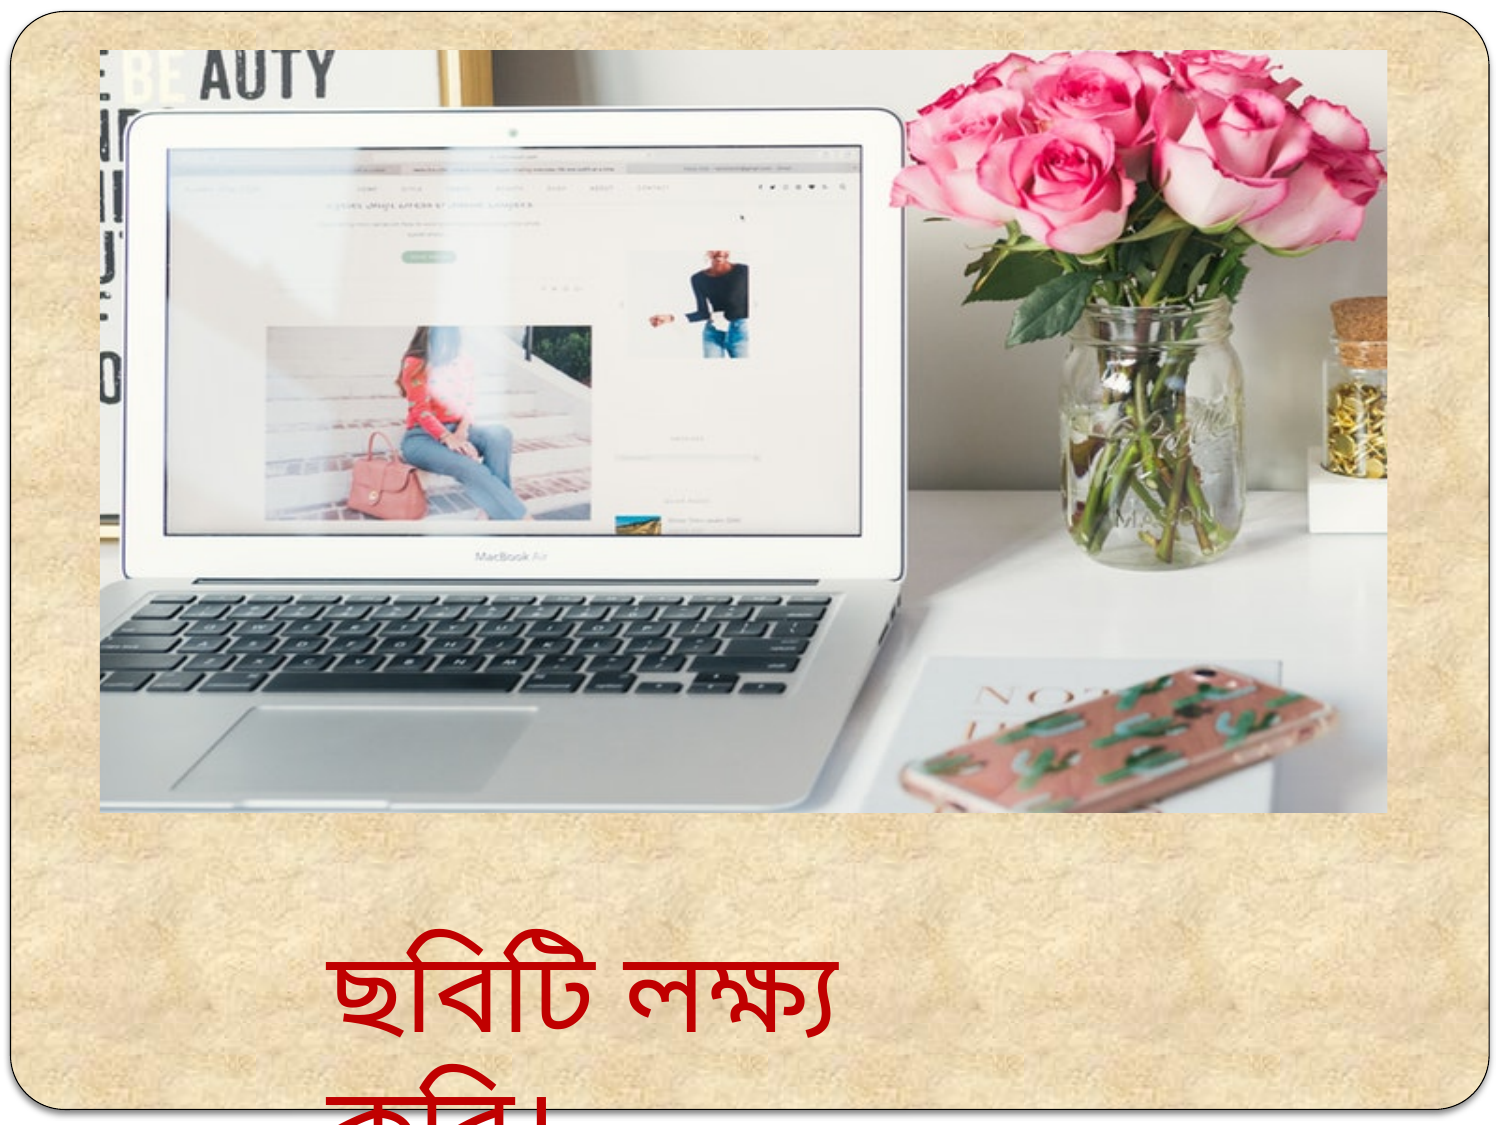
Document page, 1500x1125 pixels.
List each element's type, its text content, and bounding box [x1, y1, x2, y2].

text_box ছবিটি লক্ষ্য করি। [312, 912, 1113, 1125]
picture [12, 12, 1488, 1108]
